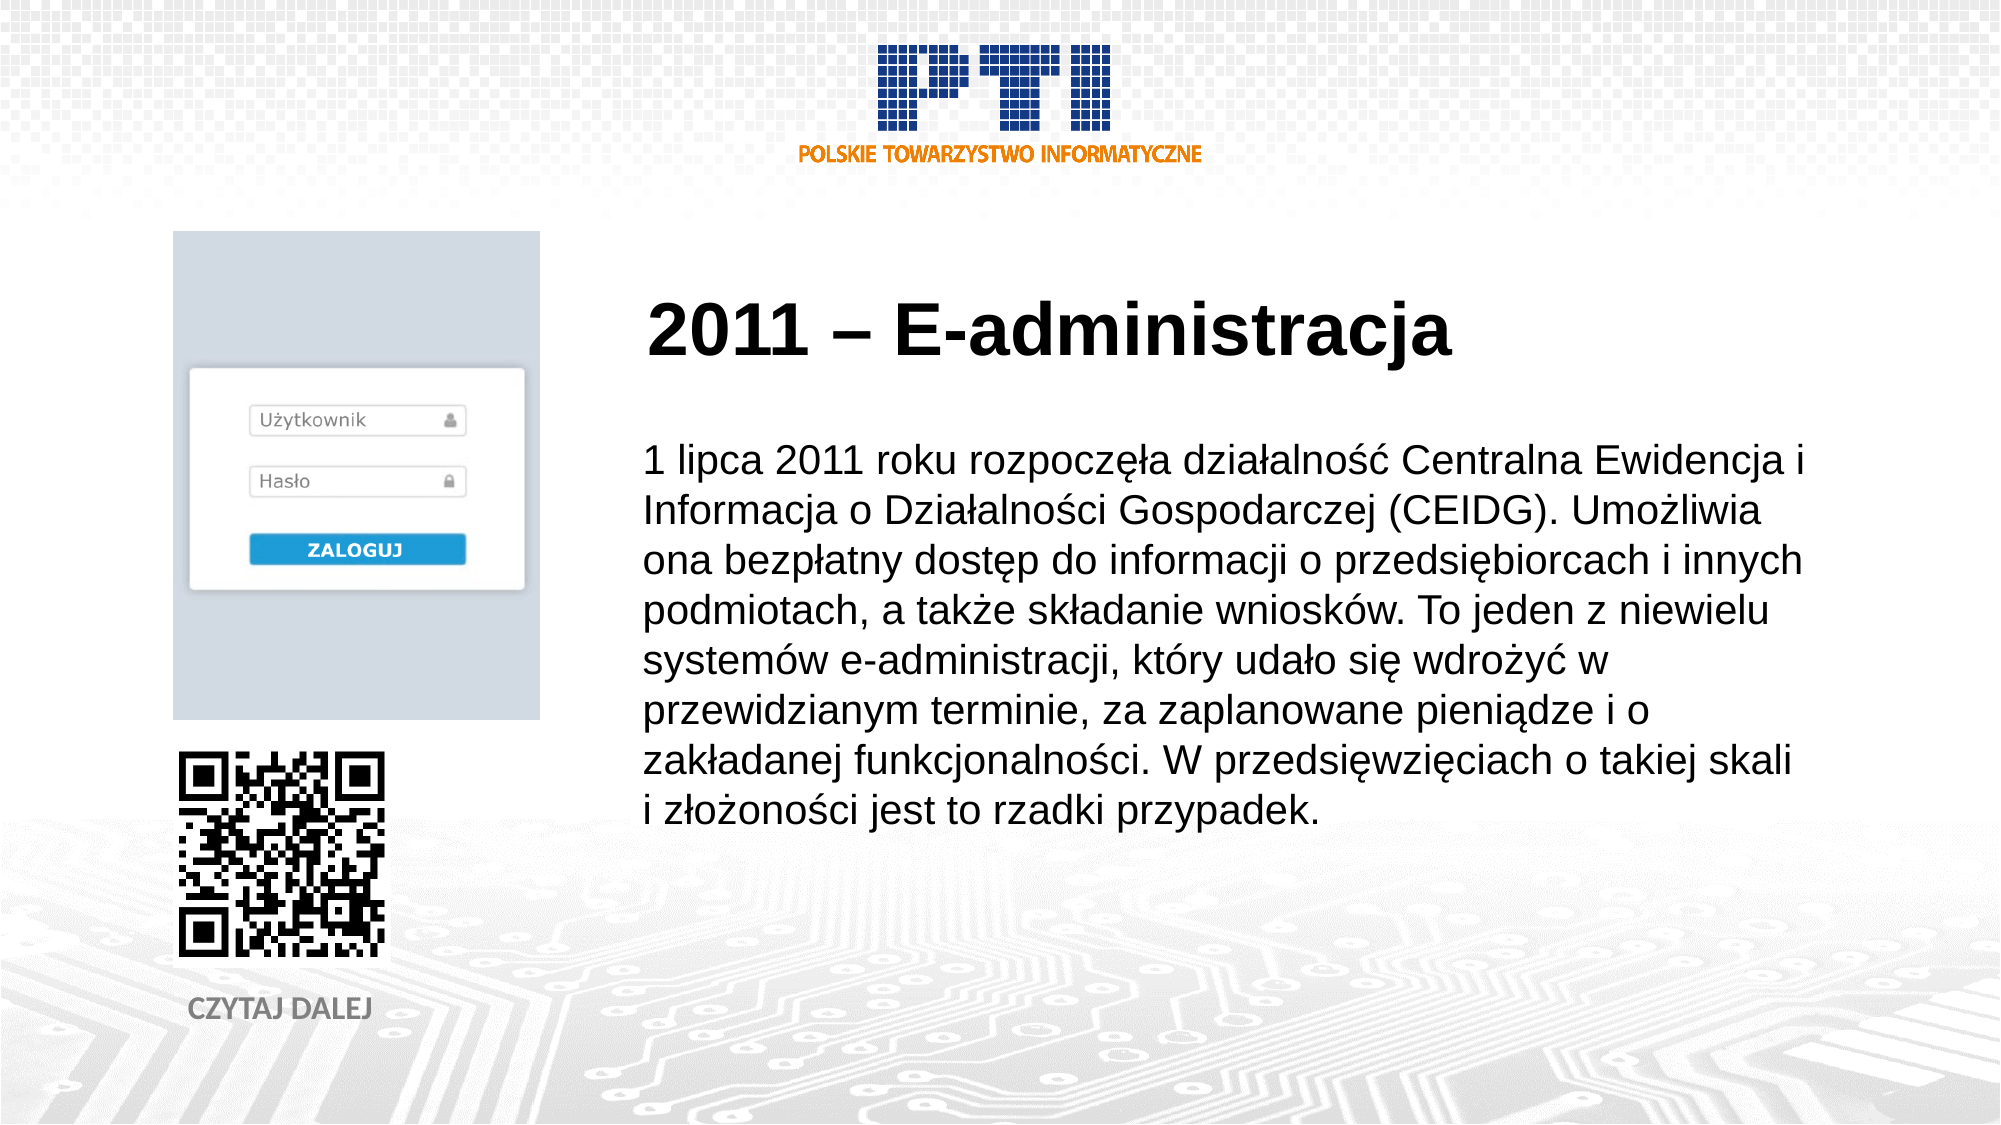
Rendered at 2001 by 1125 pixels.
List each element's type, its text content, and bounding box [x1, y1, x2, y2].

subtitle 1 lipca 2011 roku rozpoczęła działalność Centralna Ewidencja i Informacja o Działalności Gospodarczej (CEIDG). Umożliwia ona bezpłatny dostęp do informacji o przedsiębiorcach i innych podmiotach, a także składanie wniosków. To jeden z niewielu systemów e-administracji, który udało się wdrożyć w przewidzianym terminie, za zaplanowane pieniądze i o zakładanej funkcjonalności. W przedsięwzięciach o takiej skali i złożoności jest to rzadki przypadek. [627, 420, 1827, 847]
picture [0, 744, 2000, 1125]
picture [0, 0, 2000, 720]
text_box CZYTAJ DALEJ [173, 979, 430, 1034]
text_box 2011 – E-administracja [627, 231, 1999, 420]
